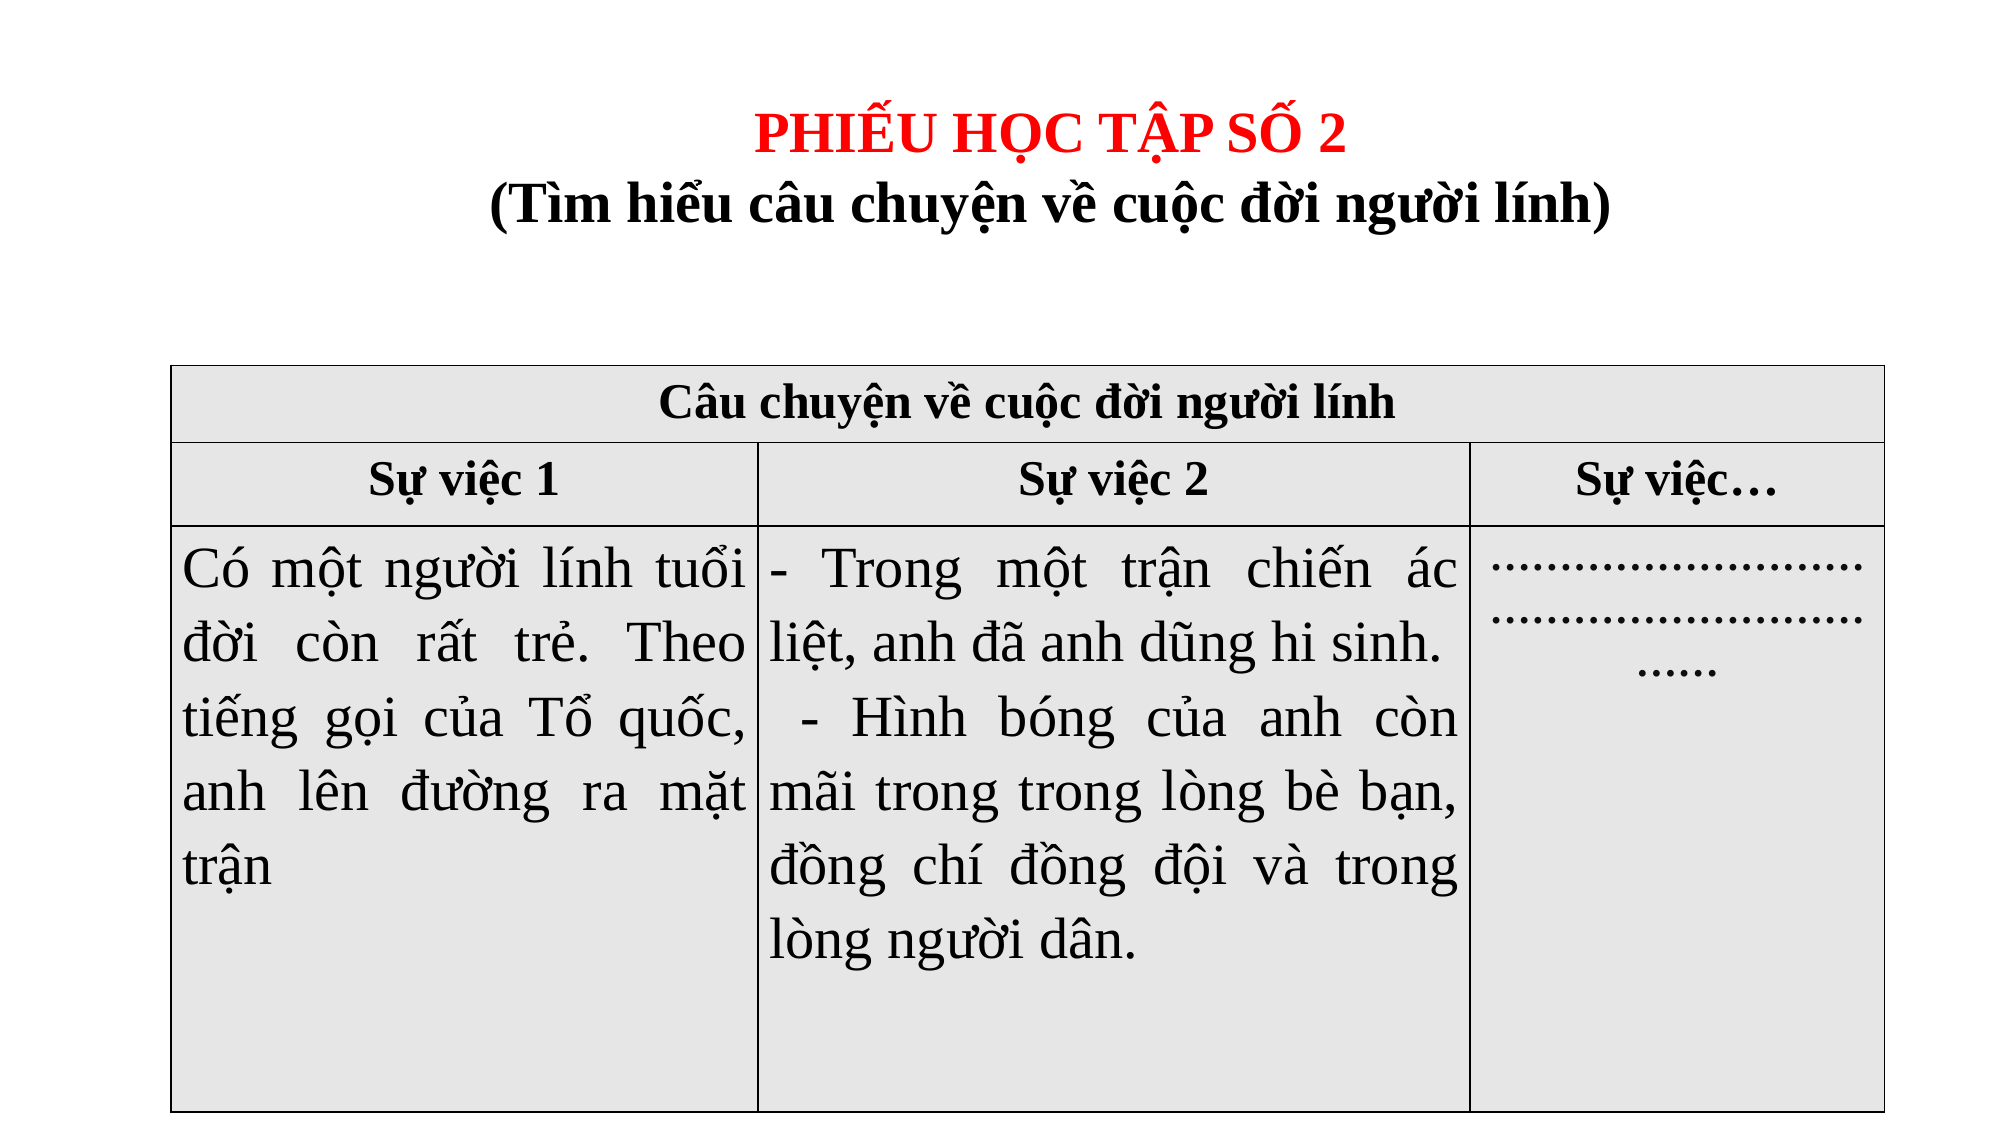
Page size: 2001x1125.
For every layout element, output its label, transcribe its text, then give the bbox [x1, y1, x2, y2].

text_box PHIẾU HỌC TẬP SỐ 2 (Tìm hiểu câu chuyện về cuộc đời người lính) [433, 86, 1669, 242]
table_cell Có một người lính tuổi đời còn rất trẻ. Theo tiếng gọi của Tổ quốc, anh lên đường ra mặt trận [172, 527, 757, 1111]
table_cell Sự việc 1 [172, 443, 757, 525]
table_cell Sự việc… [1471, 443, 1884, 525]
table_cell - Trong một trận chiến ác liệt, anh đã anh dũng hi sinh. - Hình bóng của anh còn mãi trong trong lòng bè bạn, đồng chí đồng đội và trong lòng người dân. [759, 527, 1469, 1111]
table_cell …………………………………………………… [1471, 527, 1884, 1111]
table_cell Sự việc 2 [759, 443, 1469, 525]
table_header Câu chuyện về cuộc đời người lính [172, 366, 1884, 442]
